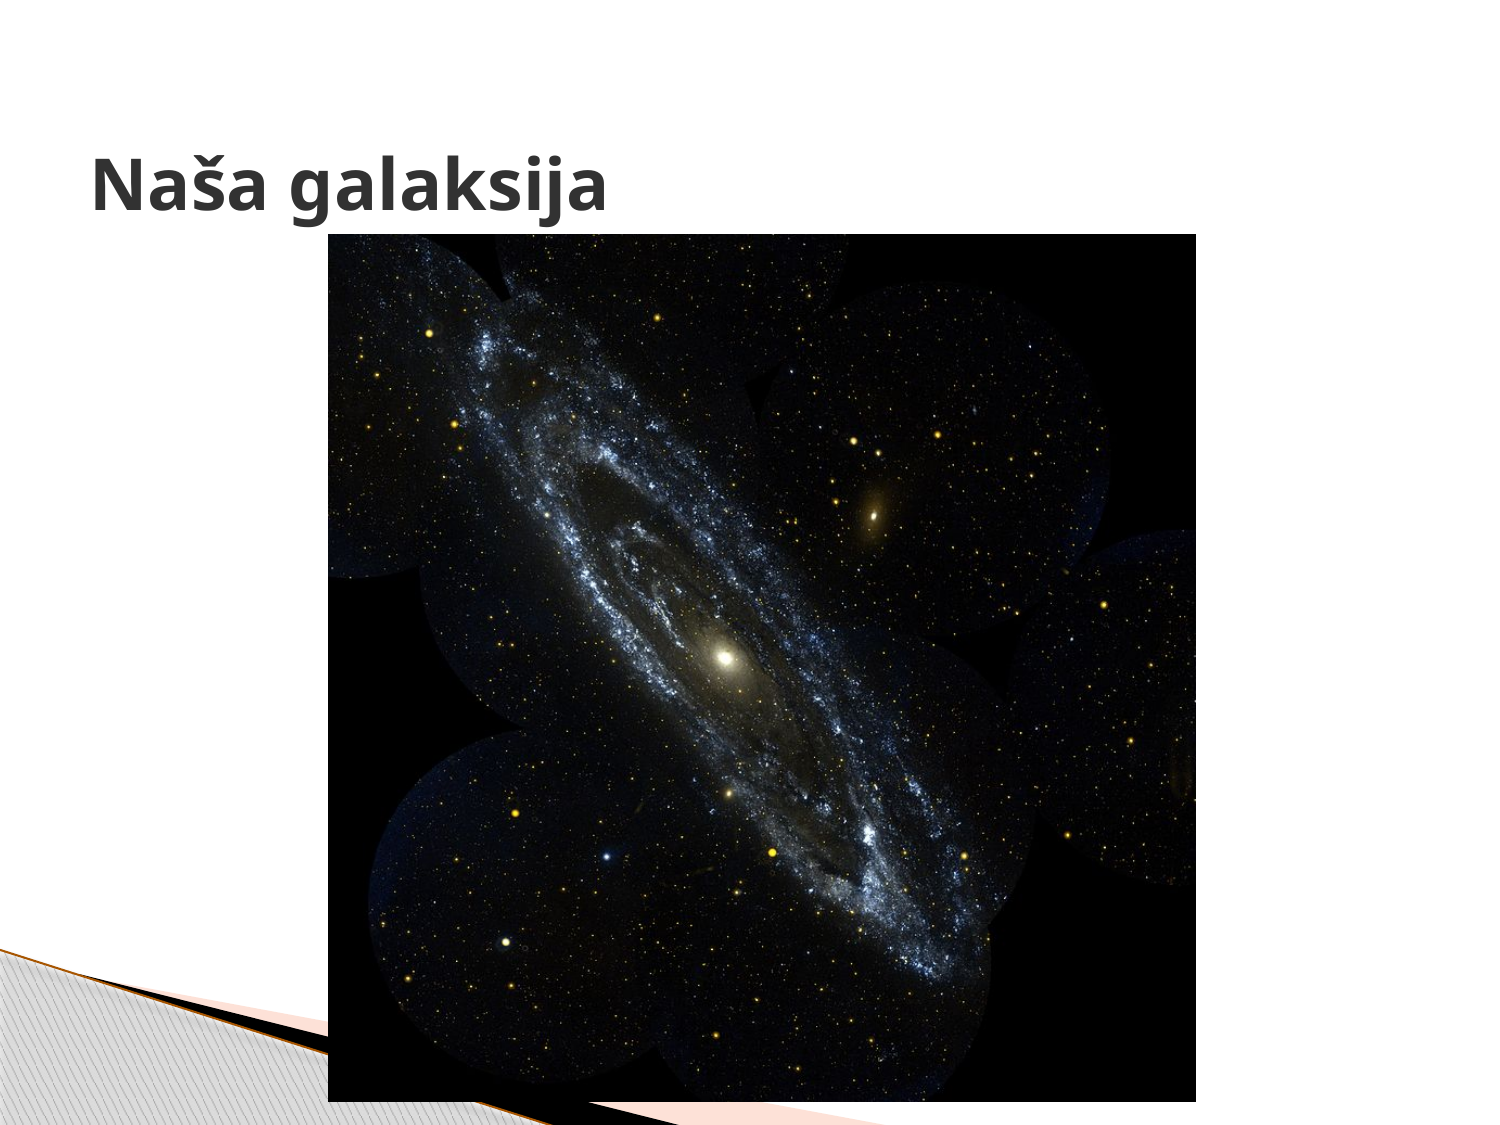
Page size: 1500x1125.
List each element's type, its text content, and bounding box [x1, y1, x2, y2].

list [327, 234, 1196, 1102]
title Naša galaksija [75, 45, 1425, 233]
